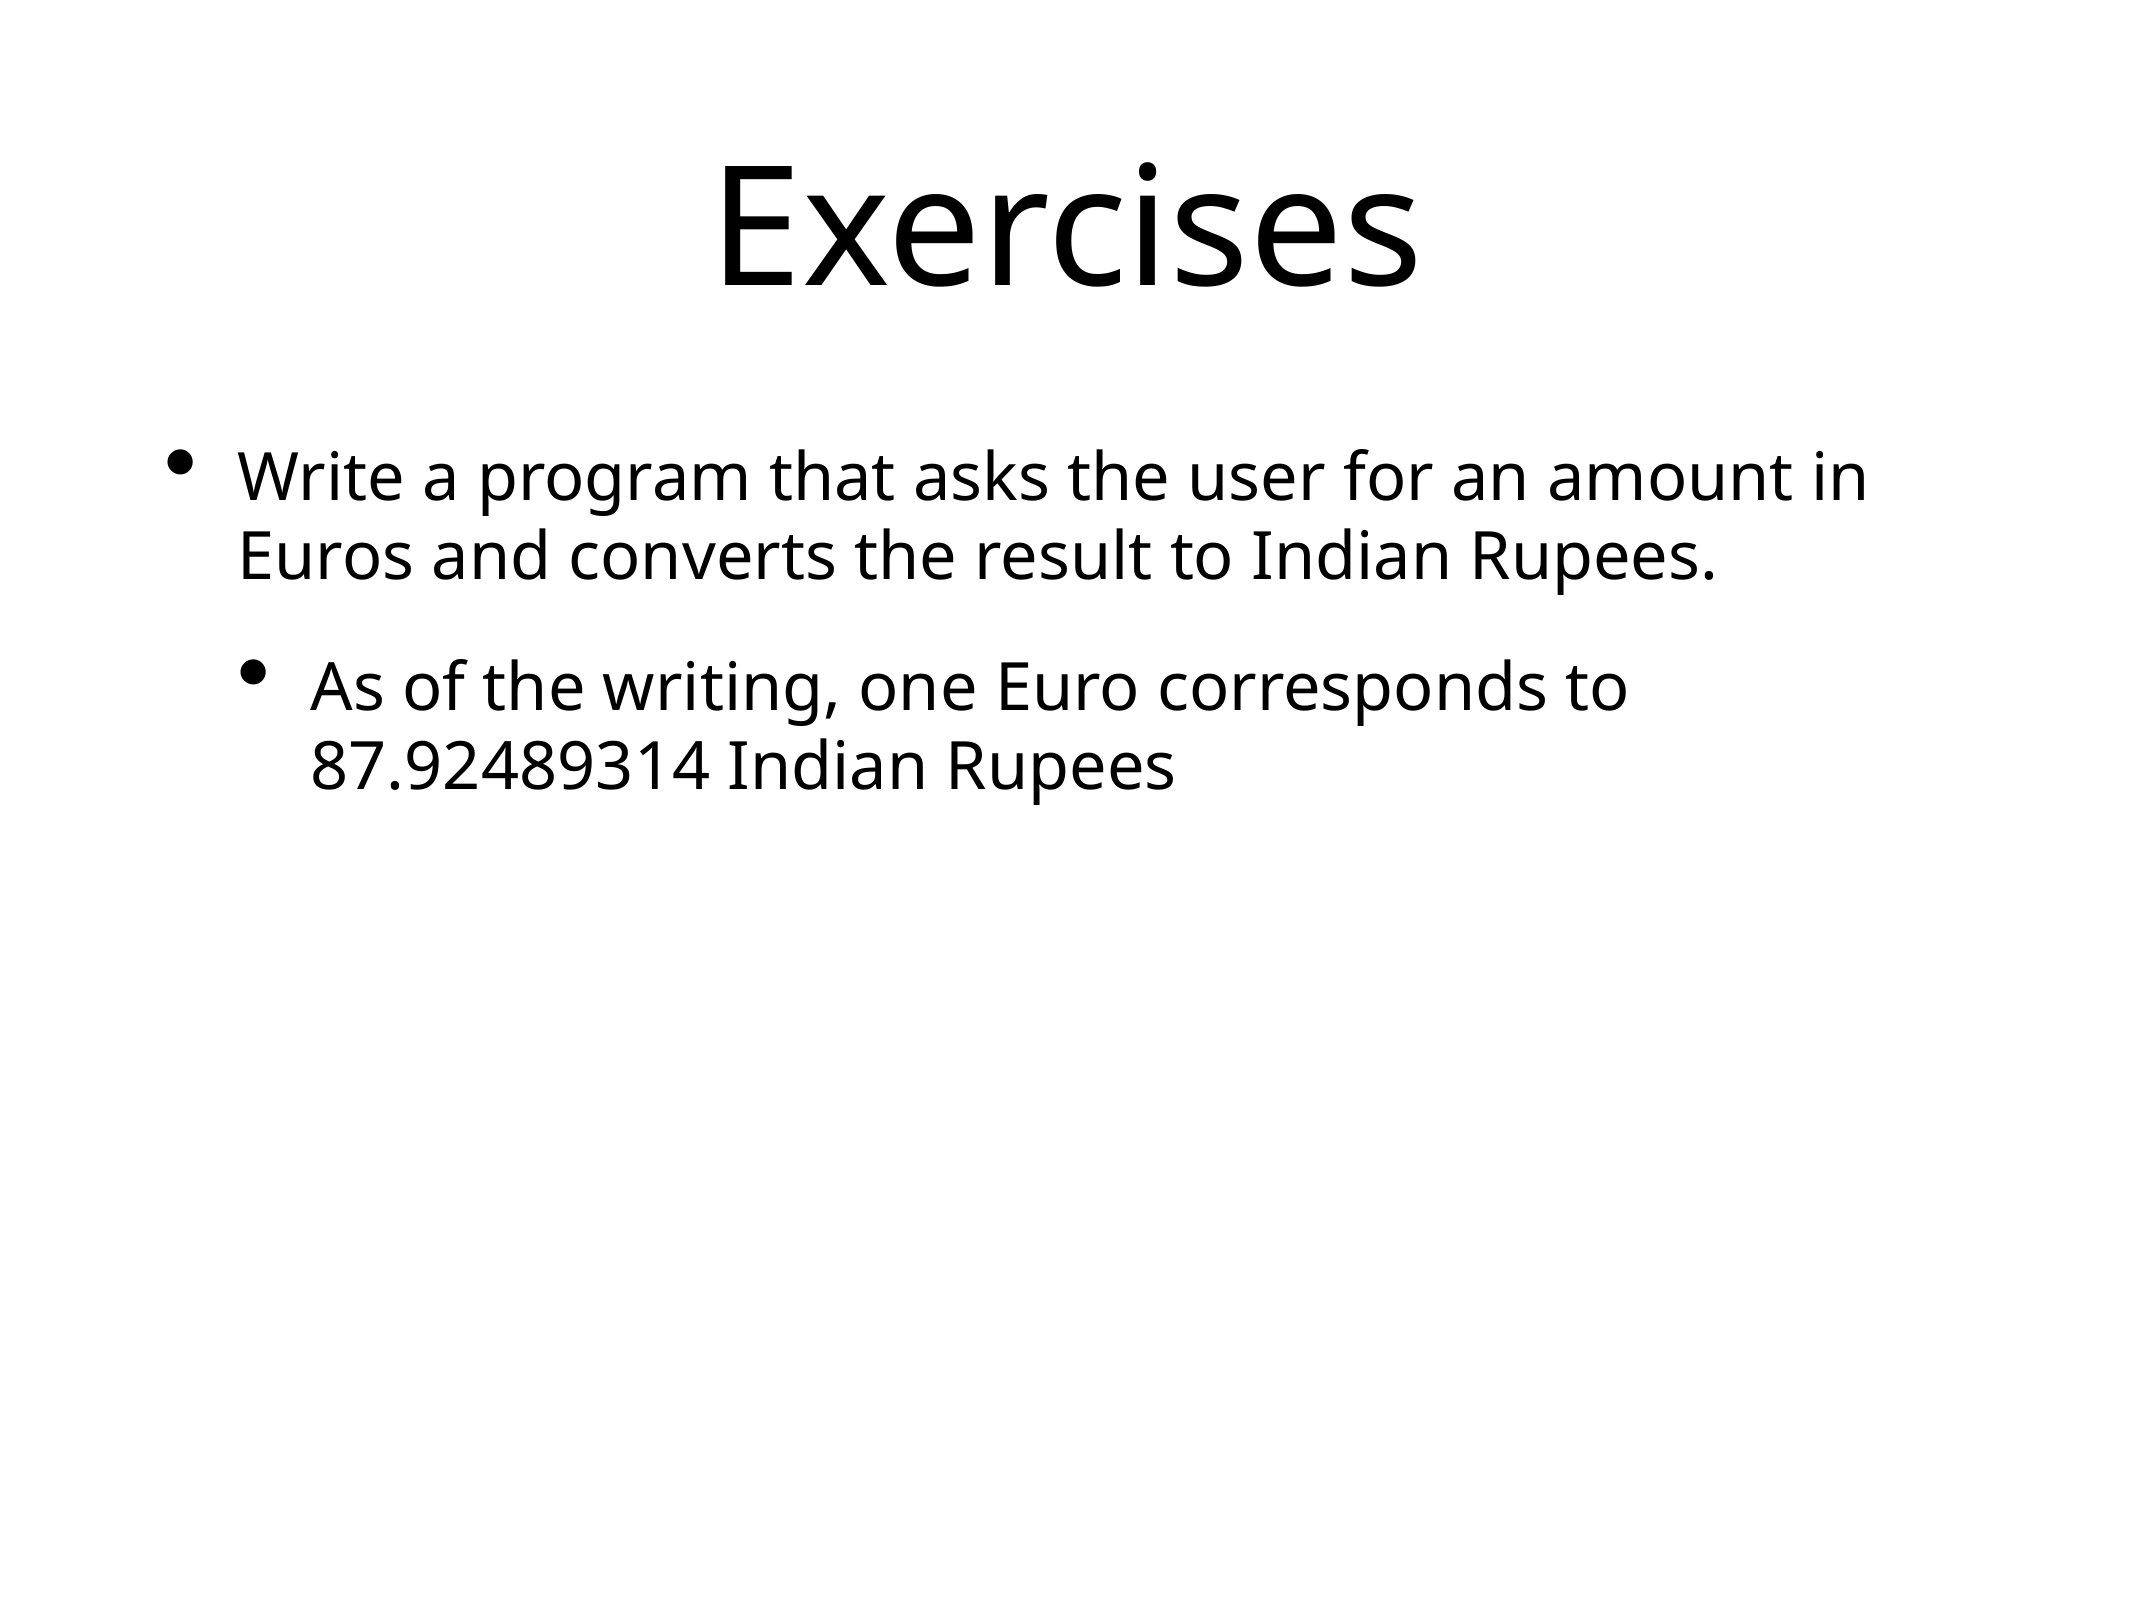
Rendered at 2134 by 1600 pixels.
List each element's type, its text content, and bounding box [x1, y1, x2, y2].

title Exercises [155, 41, 1978, 397]
list Write a program that asks the user for an amount in Euros and converts the result to Indian Rupees. As of the writing, one Euro corresponds to 87.92489314 Indian Rupees [155, 424, 1978, 1457]
